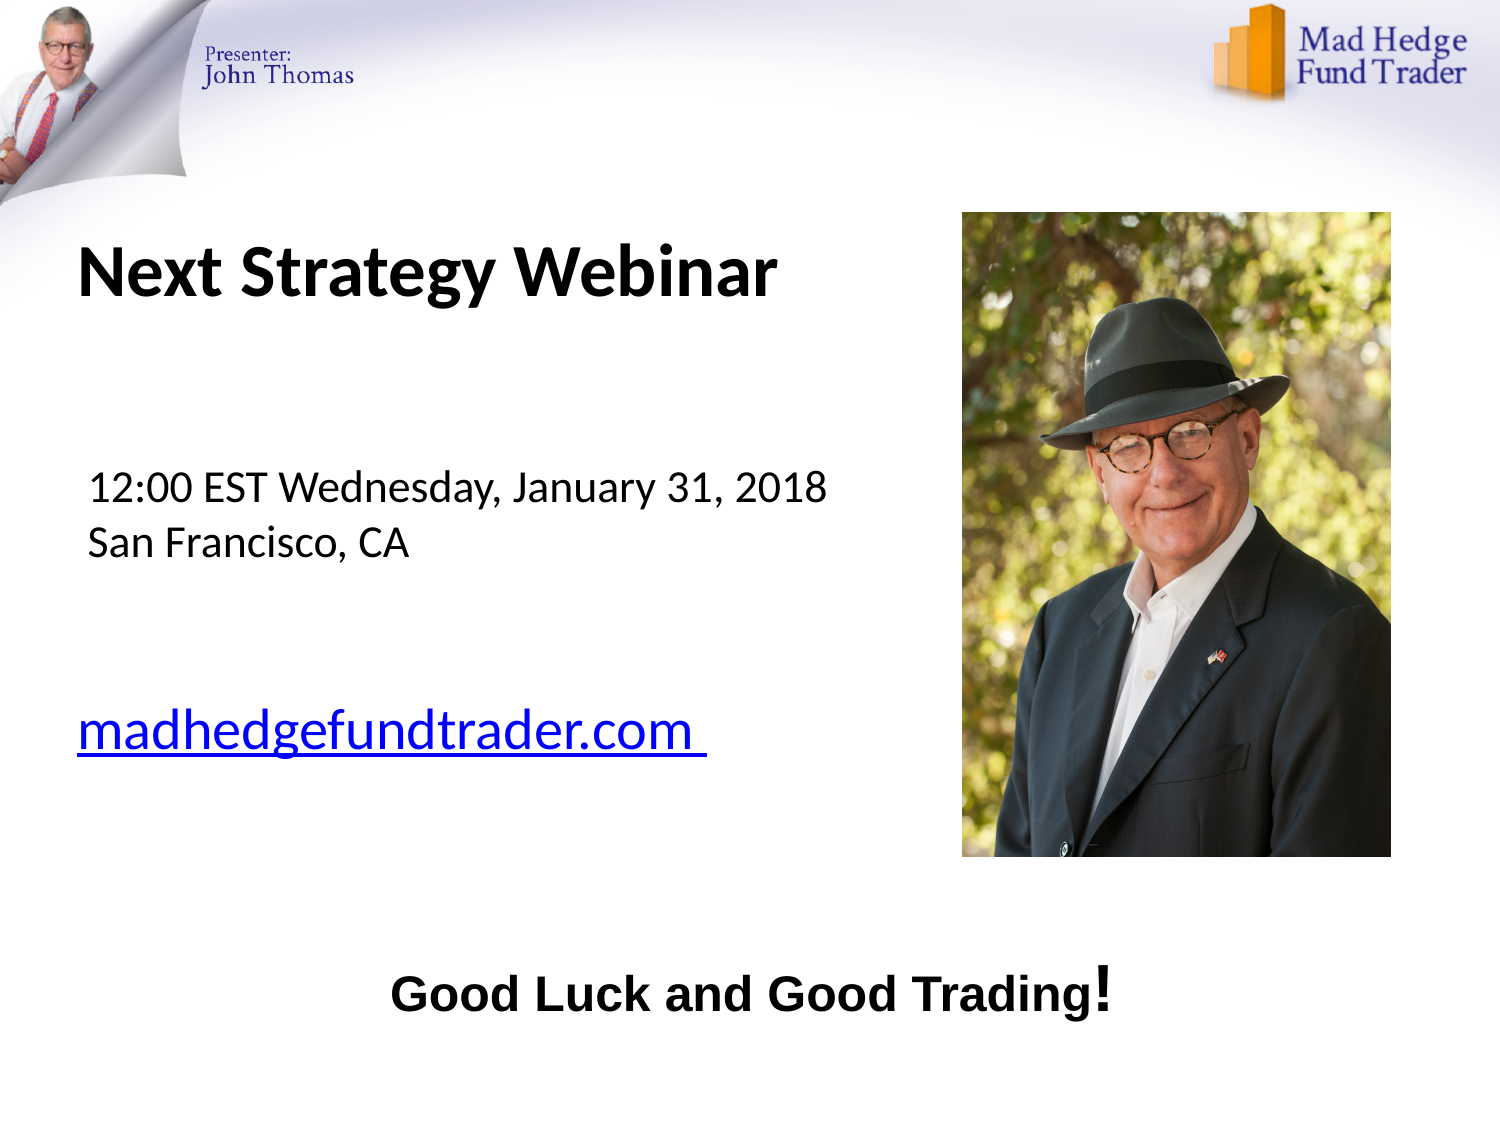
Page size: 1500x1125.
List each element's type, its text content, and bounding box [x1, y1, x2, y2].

picture [962, 212, 1391, 857]
text_box Good Luck and Good Trading! [375, 937, 1138, 1034]
title Next Strategy Webinar 12:00 EST Wednesday, January 31, 2018 San Francisco, CA madhedgefundtrader.com [62, 24, 1413, 738]
picture [0, 0, 1500, 339]
